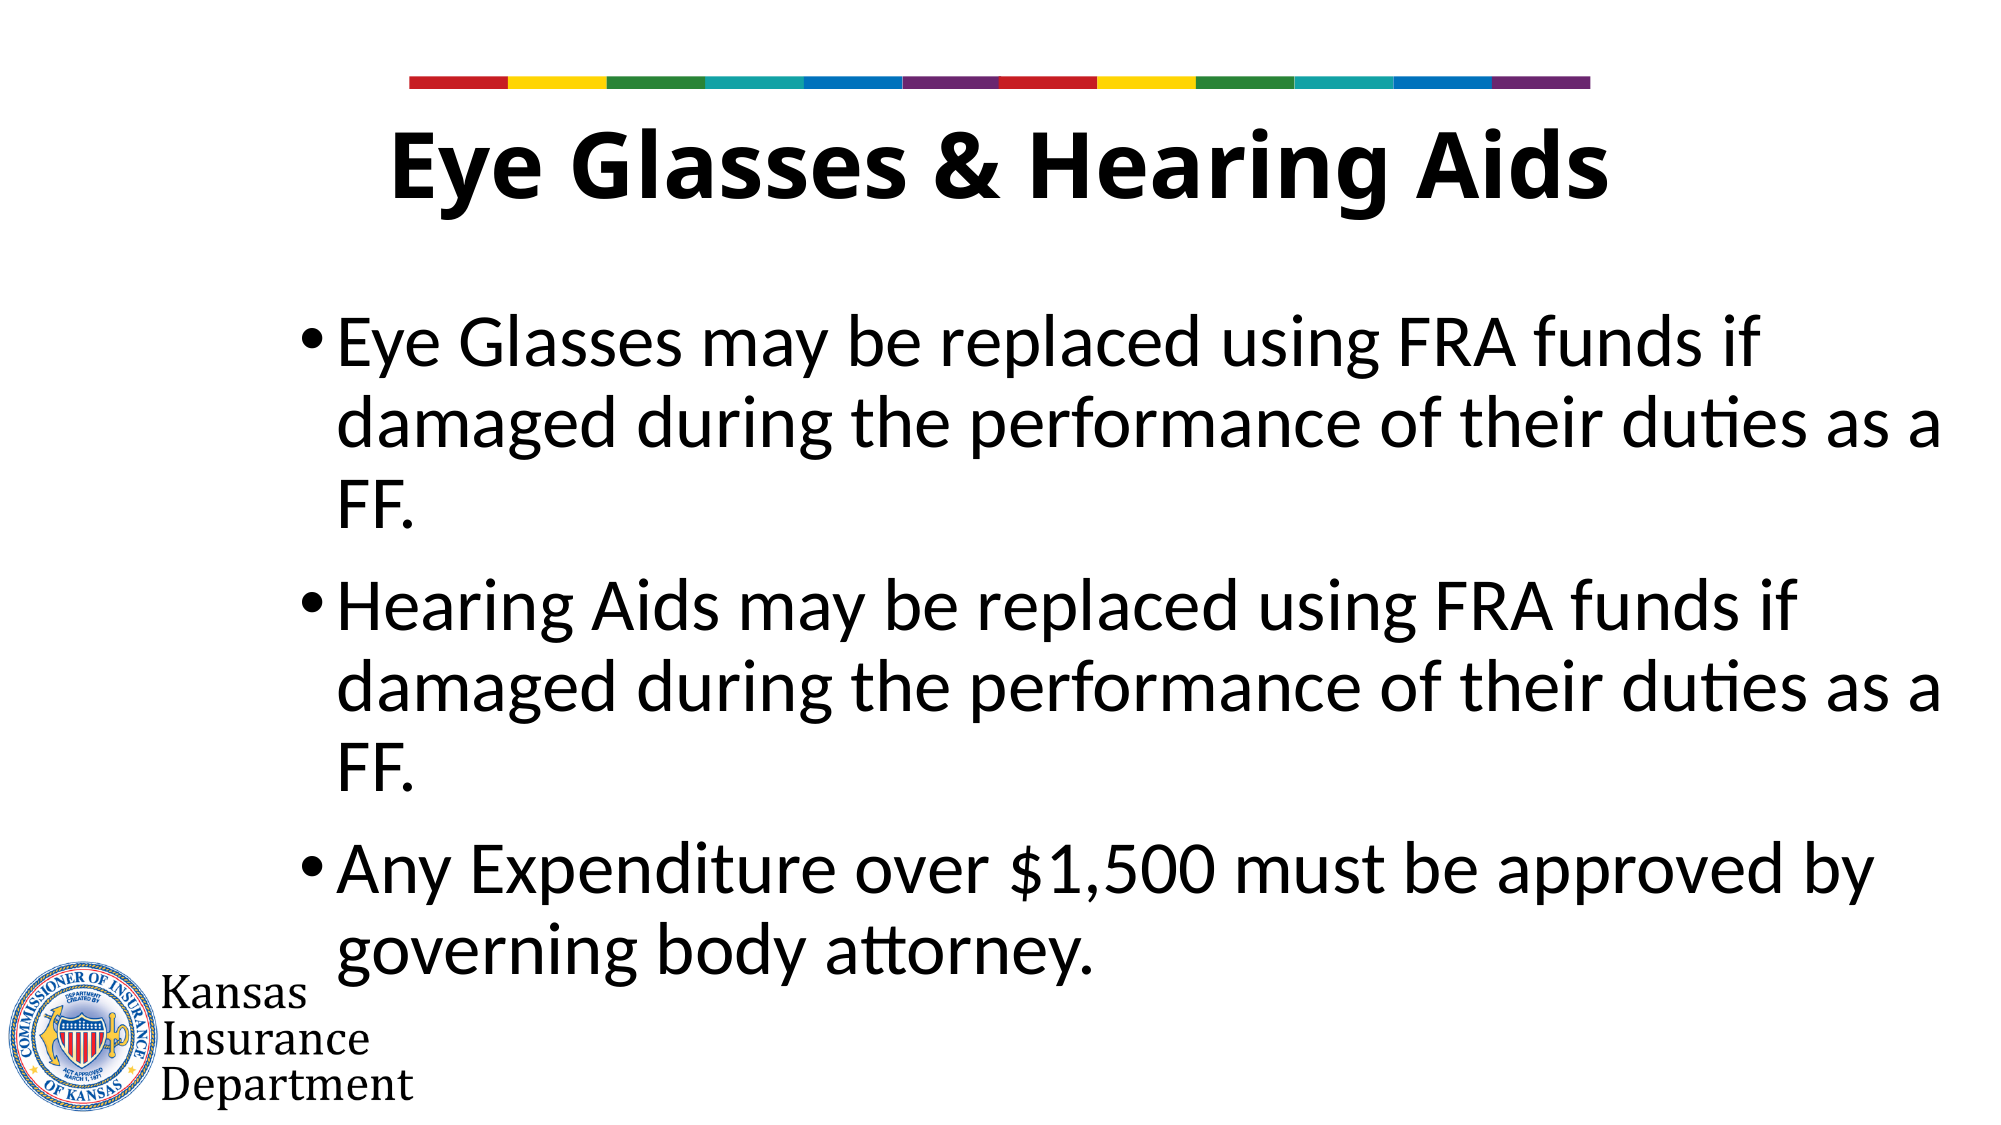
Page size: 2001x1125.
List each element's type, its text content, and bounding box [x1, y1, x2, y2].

title Eye Glasses & Hearing Aids [137, 59, 1863, 278]
picture [0, 956, 425, 1116]
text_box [409, 76, 1591, 89]
list Eye Glasses may be replaced using FRA funds if damaged during the performance of their duties as a FF. Hearing Aids may be replaced using FRA funds if damaged during the performance of their duties as a FF. Any Expenditure over $1,500 must be approved by governing body attorney. [284, 294, 2000, 1008]
